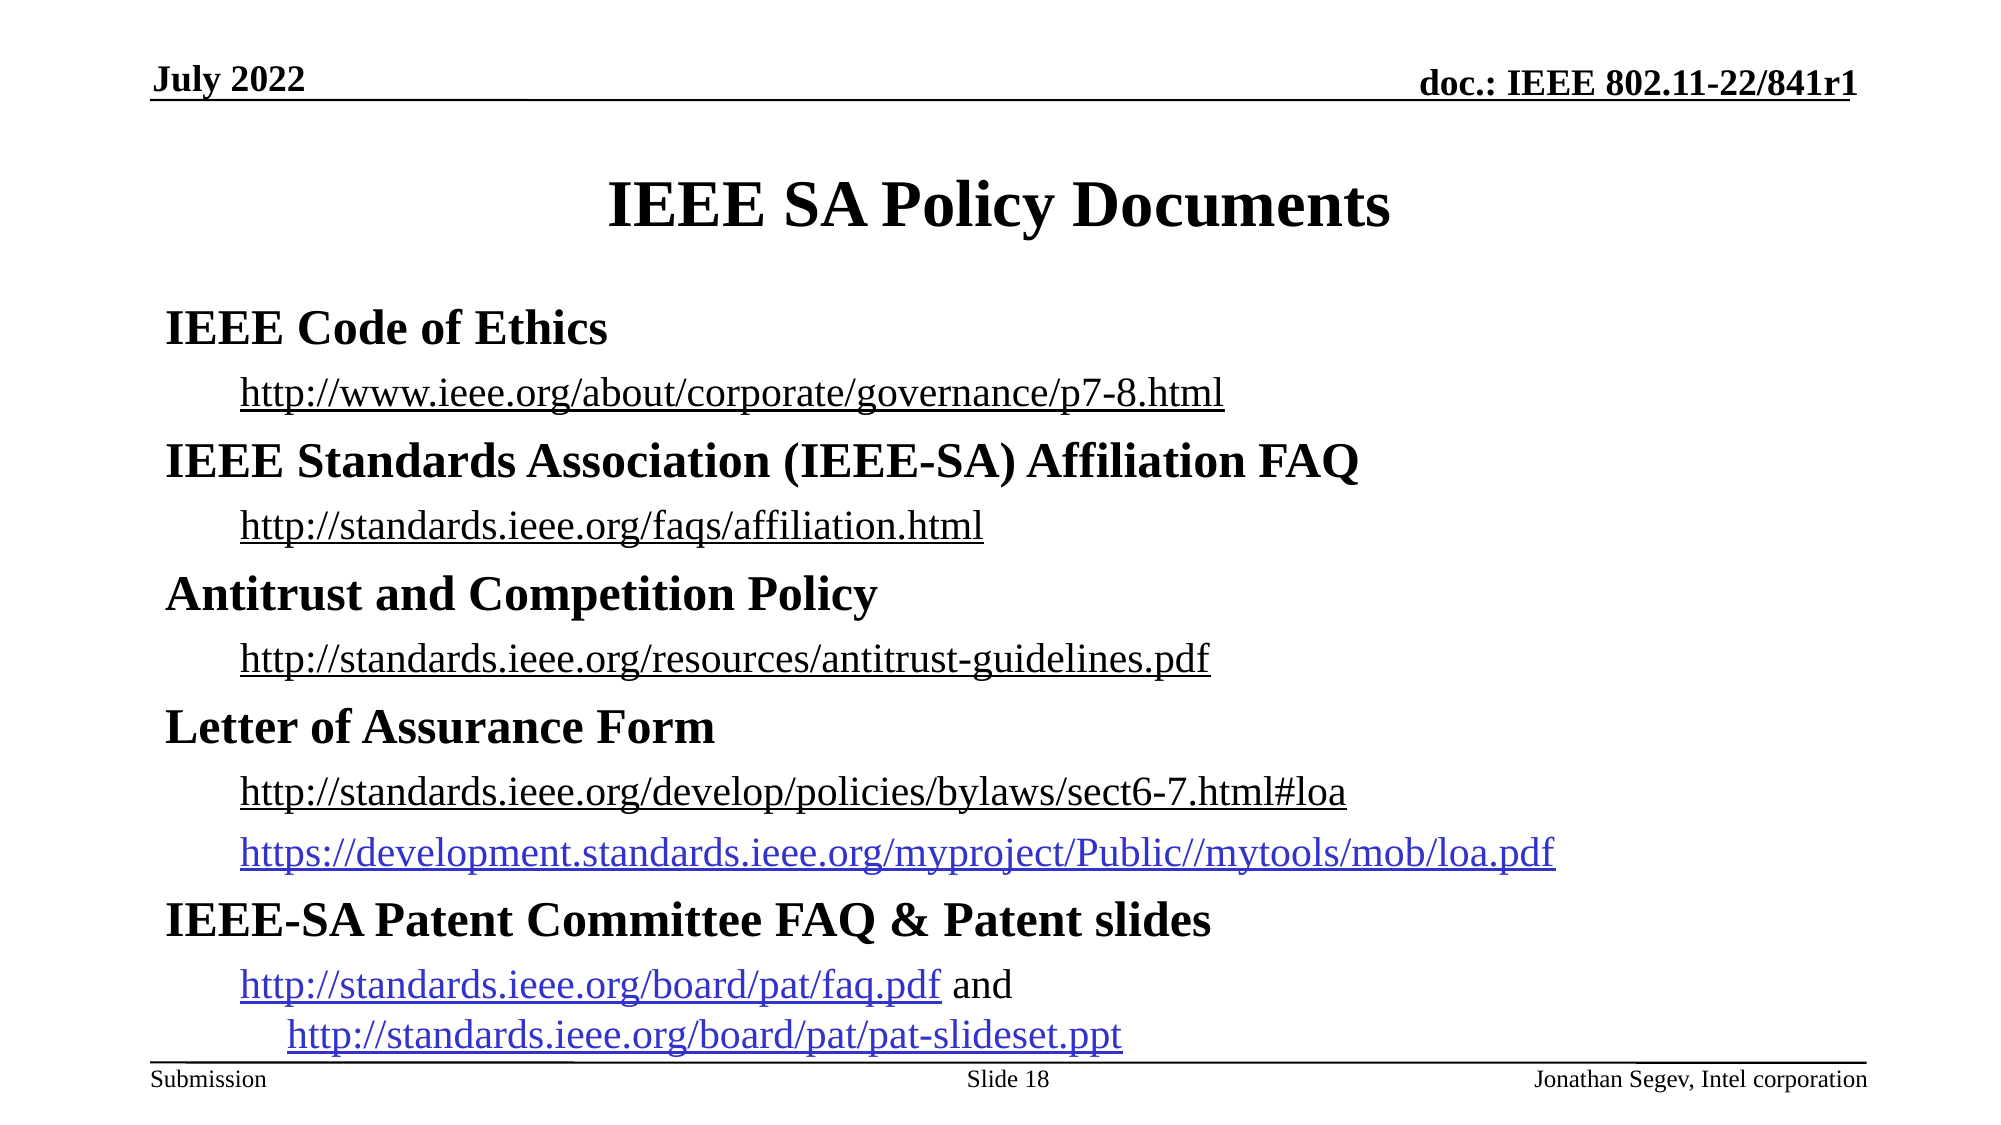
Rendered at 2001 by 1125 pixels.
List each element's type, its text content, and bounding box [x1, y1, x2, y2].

list IEEE Code of Ethics http://www.ieee.org/about/corporate/governance/p7-8.html IEEE Standards Association (IEEE-SA) Affiliation FAQ http://standards.ieee.org/faqs/affiliation.html Antitrust and Competition Policy http://standards.ieee.org/resources/antitrust-guidelines.pdf Letter of Assurance Form http://standards.ieee.org/develop/policies/bylaws/sect6-7.html#loa https://development.standards.ieee.org/myproject/Public//mytools/mob/loa.pdf IEEE-SA Patent Committee FAQ & Patent slides http://standards.ieee.org/board/pat/faq.pdf and http://standards.ieee.org/board/pat/pat-slideset.ppt [149, 286, 1850, 1000]
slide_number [152, 54, 563, 100]
slide_number Slide 18 [950, 1061, 1067, 1123]
footer Jonathan Segev, Intel corporation [1171, 1061, 1869, 1093]
title IEEE SA Policy Documents [149, 112, 1850, 286]
